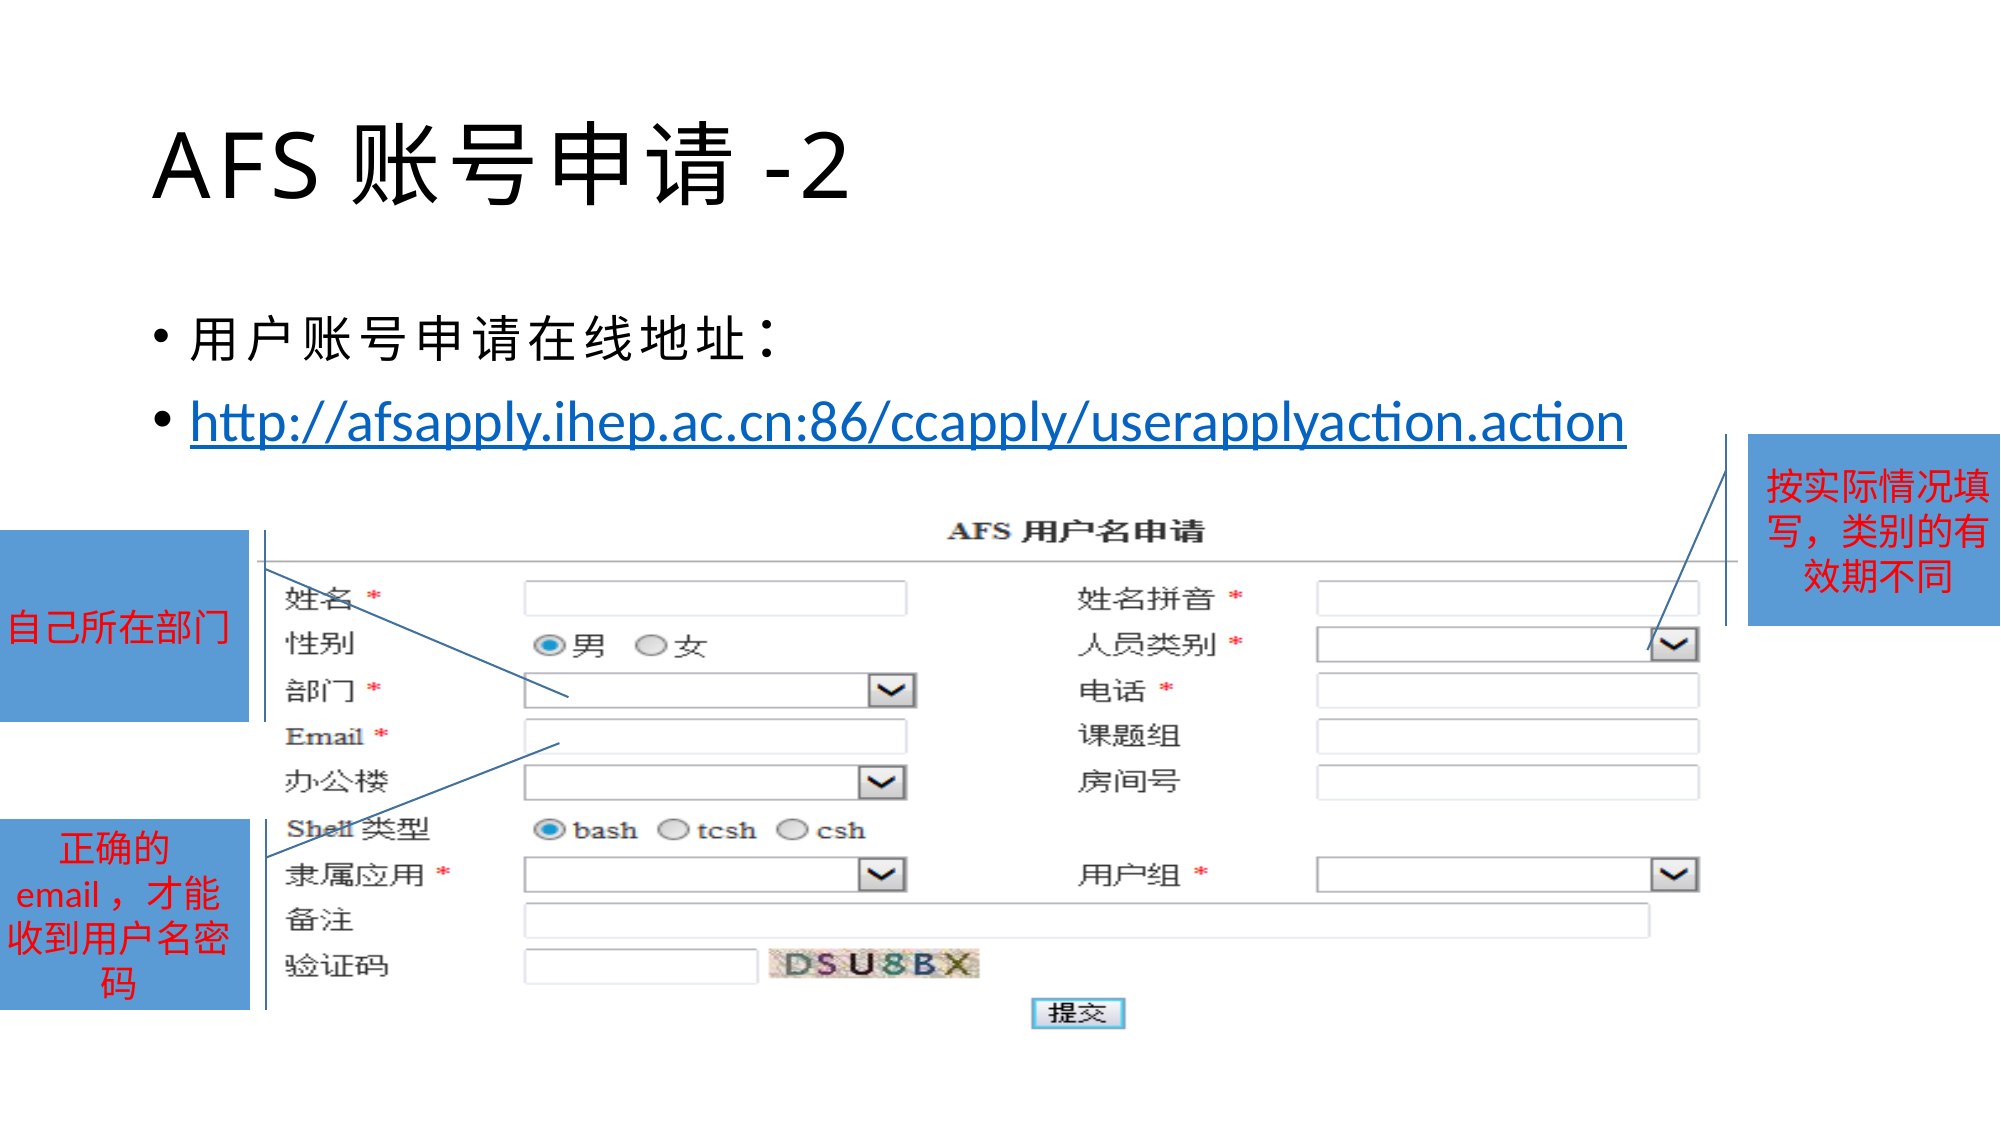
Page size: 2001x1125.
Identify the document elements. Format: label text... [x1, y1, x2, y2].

picture [257, 505, 1738, 1036]
text_box 按实际情况填写，类别的有效期不同 [1709, 434, 1728, 505]
text_box 按实际情况填写，类别的有效期不同 [1748, 434, 2000, 626]
title AFS账号申请-2 [137, 59, 1863, 278]
text_box 自己所在部门 [0, 530, 249, 722]
list 用户账号申请在线地址： http://afsapply.ihep.ac.cn:86/ccapply/userapplyaction.action [137, 299, 1863, 1014]
text_box 正确的email，才能收到用户名密码 [0, 819, 250, 1010]
